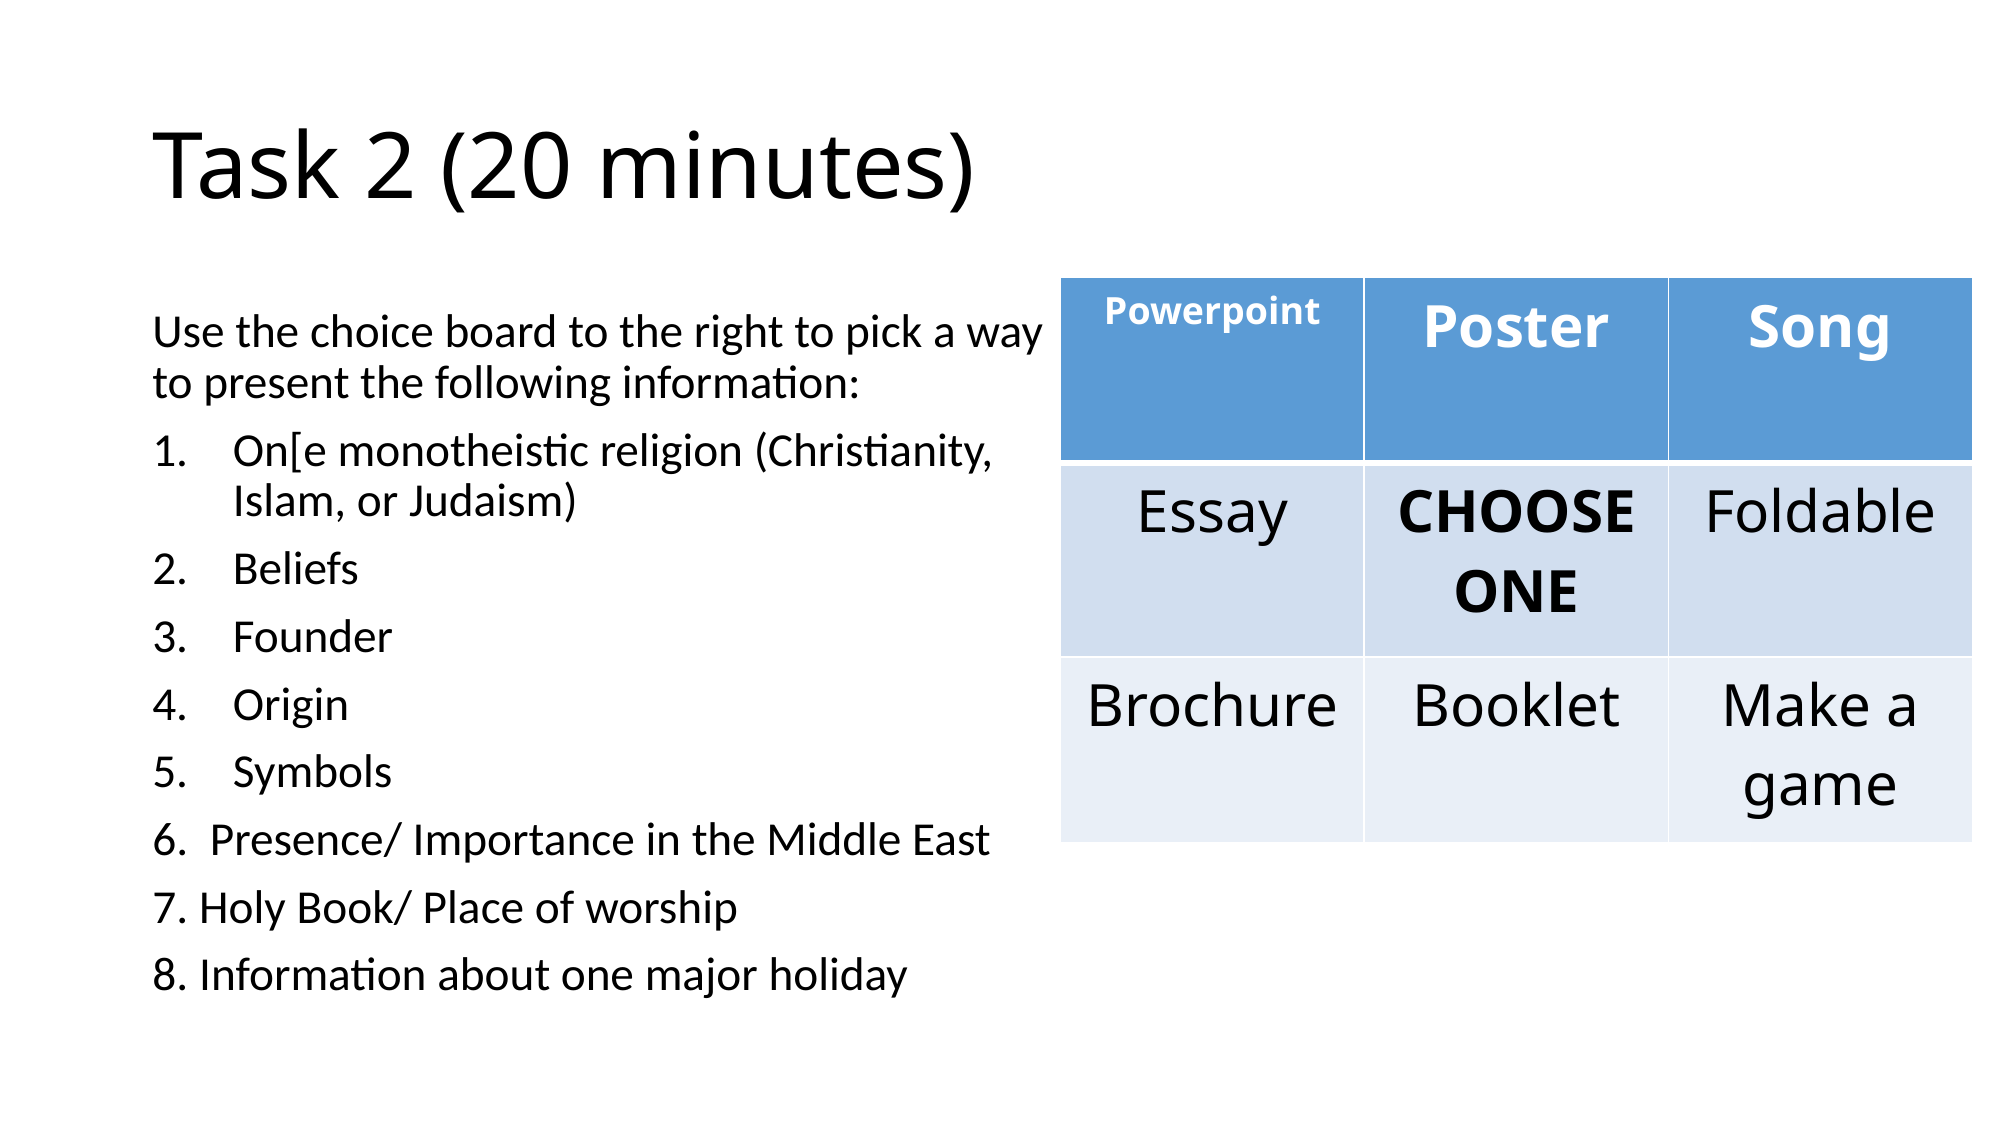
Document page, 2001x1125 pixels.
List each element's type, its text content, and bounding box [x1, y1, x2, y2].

title Task 2 (20 minutes) [137, 59, 1863, 278]
table_header Poster [1365, 278, 1668, 460]
table_header Powerpoint [1061, 278, 1363, 460]
list Use the choice board to the right to pick a way to present the following information: On[e monotheistic religion (Christianity, Islam, or Judaism) Beliefs Founder Origin Symbols 6. Presence/ Importance in the Middle East 7. Holy Book/ Place of worship 8. Information about one major holiday [137, 299, 1089, 1014]
table_cell Brochure [1061, 658, 1363, 842]
table_header Song [1669, 278, 1972, 460]
table_cell CHOOSE ONE [1365, 466, 1668, 656]
table_cell Essay [1061, 466, 1363, 656]
table_cell Foldable [1669, 466, 1972, 656]
table_cell Make a game [1669, 658, 1972, 842]
table_cell Booklet [1365, 658, 1668, 842]
